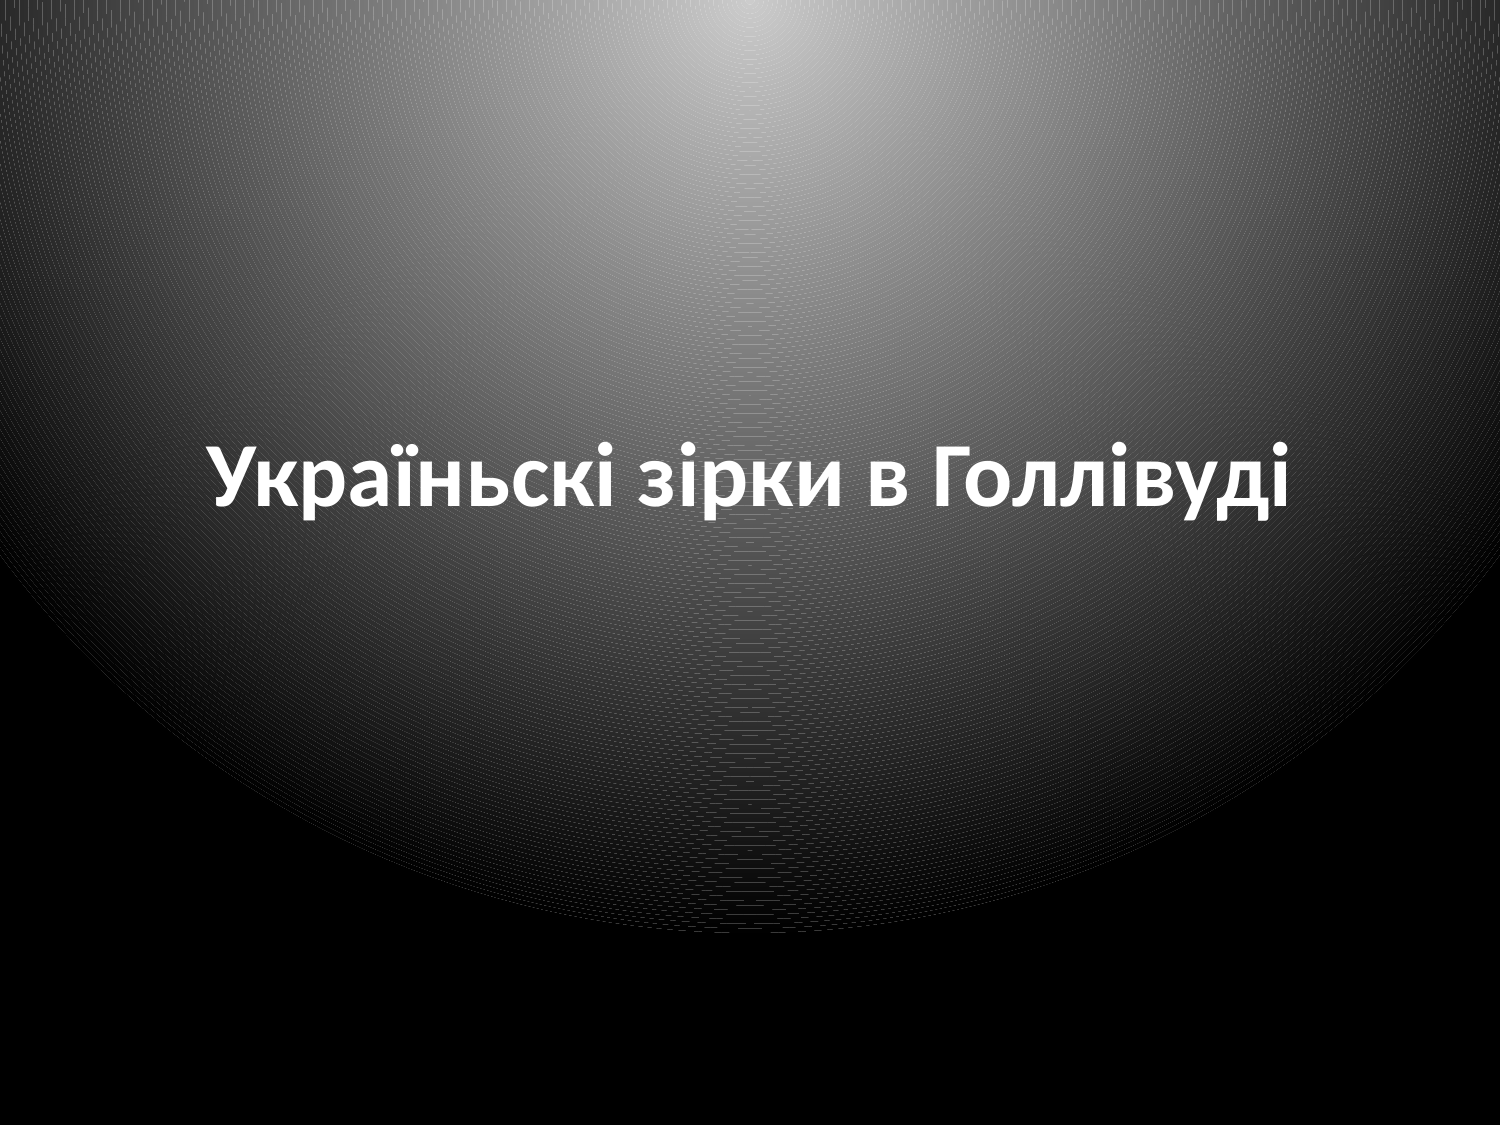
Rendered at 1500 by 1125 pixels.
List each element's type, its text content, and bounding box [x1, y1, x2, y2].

title Україньскі зірки в Голлівуді [112, 349, 1388, 591]
